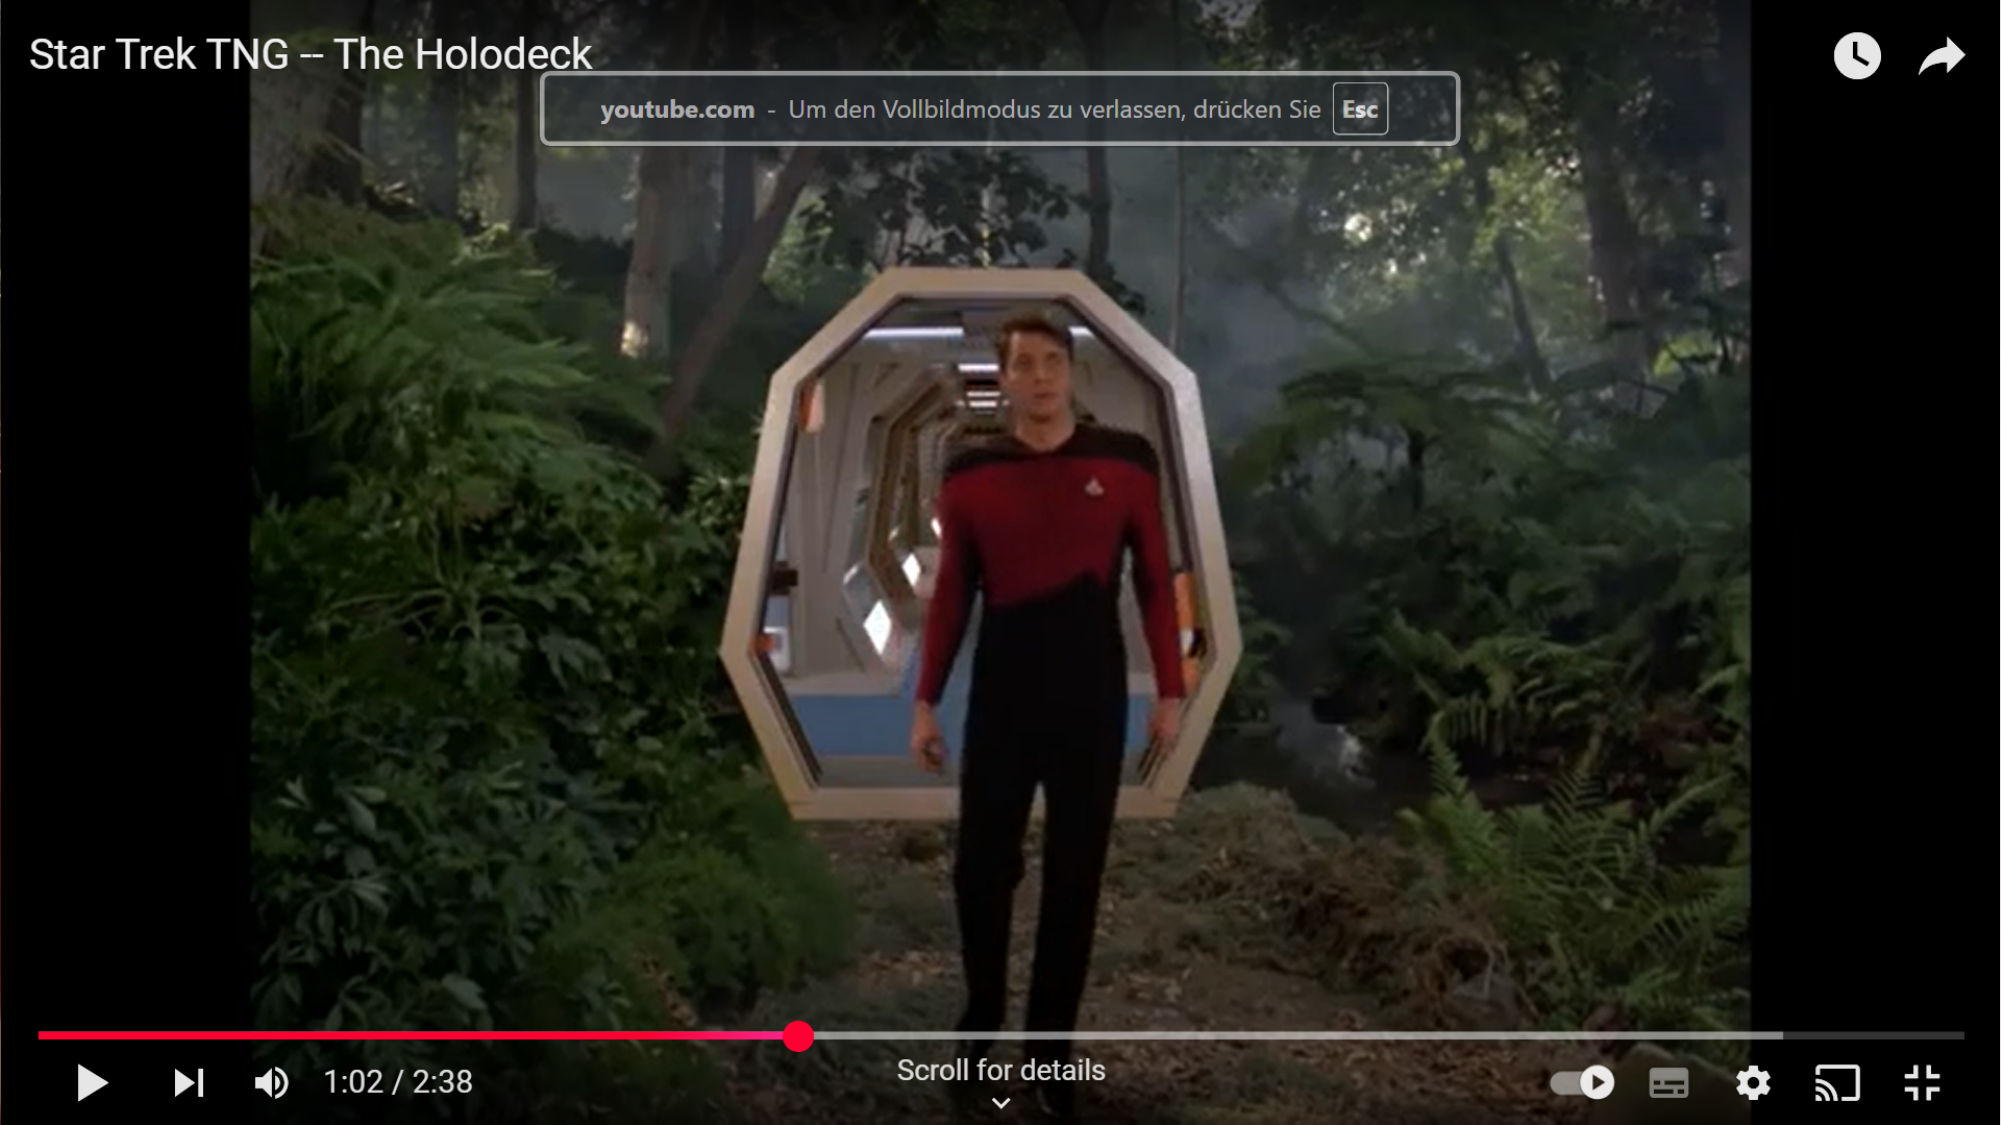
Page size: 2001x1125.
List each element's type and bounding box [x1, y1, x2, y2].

list [1, 0, 2000, 1125]
